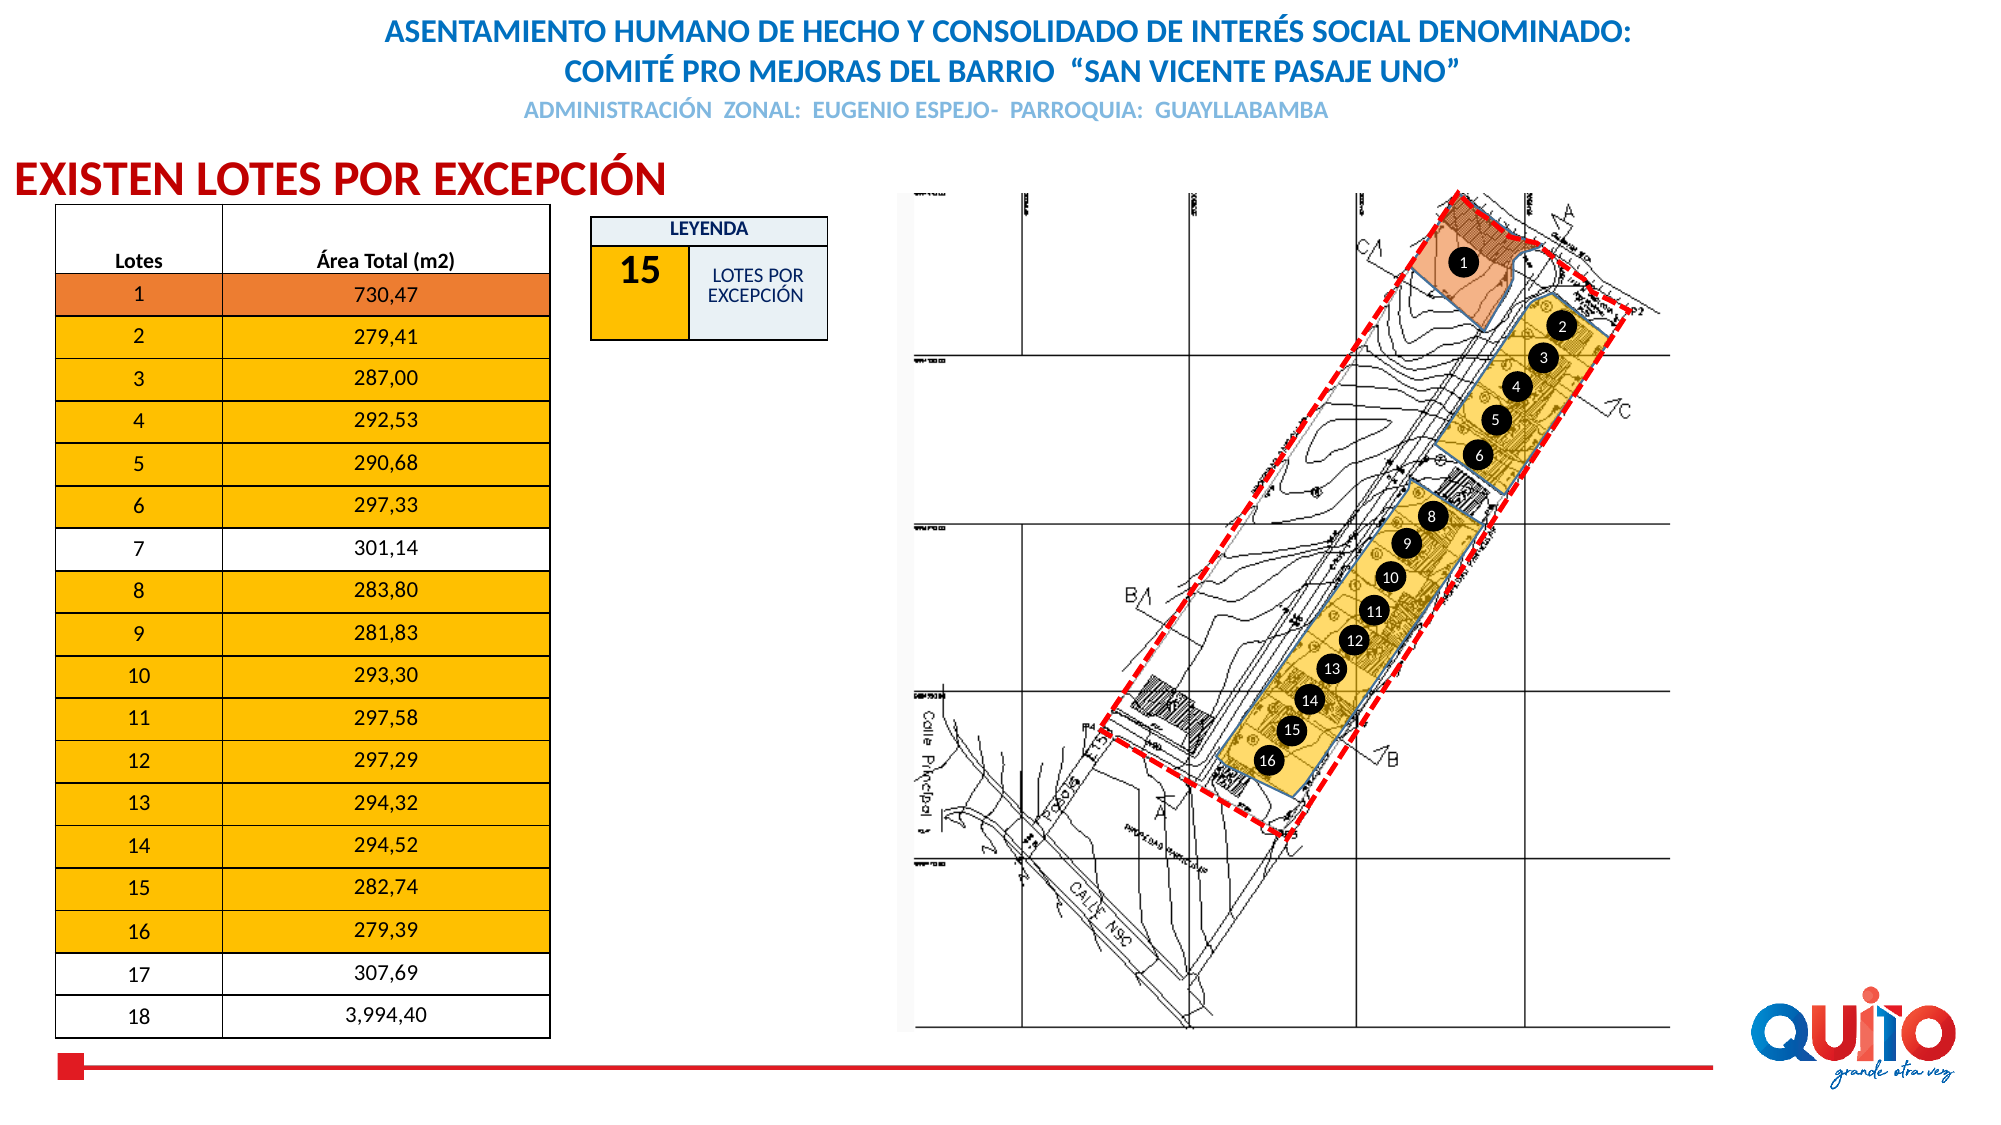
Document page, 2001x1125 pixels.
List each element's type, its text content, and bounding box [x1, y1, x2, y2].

table_cell 6 [56, 487, 222, 527]
table_cell 292,53 [223, 402, 549, 442]
table_cell 287,00 [223, 359, 549, 400]
table_cell 13 [56, 784, 222, 825]
table_cell 7 [56, 529, 222, 570]
table_cell 2 [56, 317, 222, 358]
table_cell 301,14 [223, 529, 549, 570]
table_cell 17 [56, 954, 222, 994]
table_cell 290,68 [223, 444, 549, 485]
table_cell 294,52 [223, 826, 549, 867]
text_box EXISTEN LOTES POR EXCEPCIÓN [0, 138, 796, 213]
table_cell 281,83 [223, 614, 549, 655]
table_cell 282,74 [223, 869, 549, 910]
text_box ASENTAMIENTO HUMANO DE HECHO Y CONSOLIDADO DE INTERÉS SOCIAL DENOMINADO: COMITÉ PRO MEJORAS DEL BARRIO “SAN VICENTE PASAJE UNO” [126, 1, 1900, 97]
table_cell 16 [56, 911, 222, 952]
picture [1751, 986, 1956, 1090]
table_cell LOTES POR EXCEPCIÓN [690, 247, 827, 339]
table_cell 1 [56, 274, 222, 315]
table_cell 15 [56, 869, 222, 910]
table_cell 730,47 [223, 274, 549, 315]
table_cell 5 [56, 444, 222, 485]
table_cell 8 [56, 572, 222, 612]
table_cell 15 [592, 247, 688, 339]
table_cell 279,41 [223, 317, 549, 358]
table_cell 3,994,40 [223, 996, 549, 1037]
table_cell 10 [56, 657, 222, 697]
table_header LEYENDA [592, 218, 827, 245]
text_box ADMINISTRACIÓN ZONAL: EUGENIO ESPEJO- PARROQUIA: GUAYLLABAMBA [476, 85, 1377, 131]
table_header Lotes [56, 213, 222, 273]
table_cell 3 [56, 359, 222, 400]
table_cell 297,58 [223, 699, 549, 740]
table_header Área Total (m2) [223, 213, 549, 273]
table_cell 293,30 [223, 657, 549, 697]
picture [57, 1053, 1714, 1125]
table_cell 307,69 [223, 954, 549, 994]
table_cell 297,33 [223, 487, 549, 527]
table_cell 4 [56, 402, 222, 442]
table_cell 294,32 [223, 784, 549, 825]
table_cell 9 [56, 614, 222, 655]
table_cell 18 [56, 996, 222, 1037]
table_cell 279,39 [223, 911, 549, 952]
table_cell 297,29 [223, 741, 549, 782]
table_cell 12 [56, 741, 222, 782]
table_cell 283,80 [223, 572, 549, 612]
picture [897, 193, 1671, 1032]
table_cell 14 [56, 826, 222, 867]
table_cell 11 [56, 699, 222, 740]
